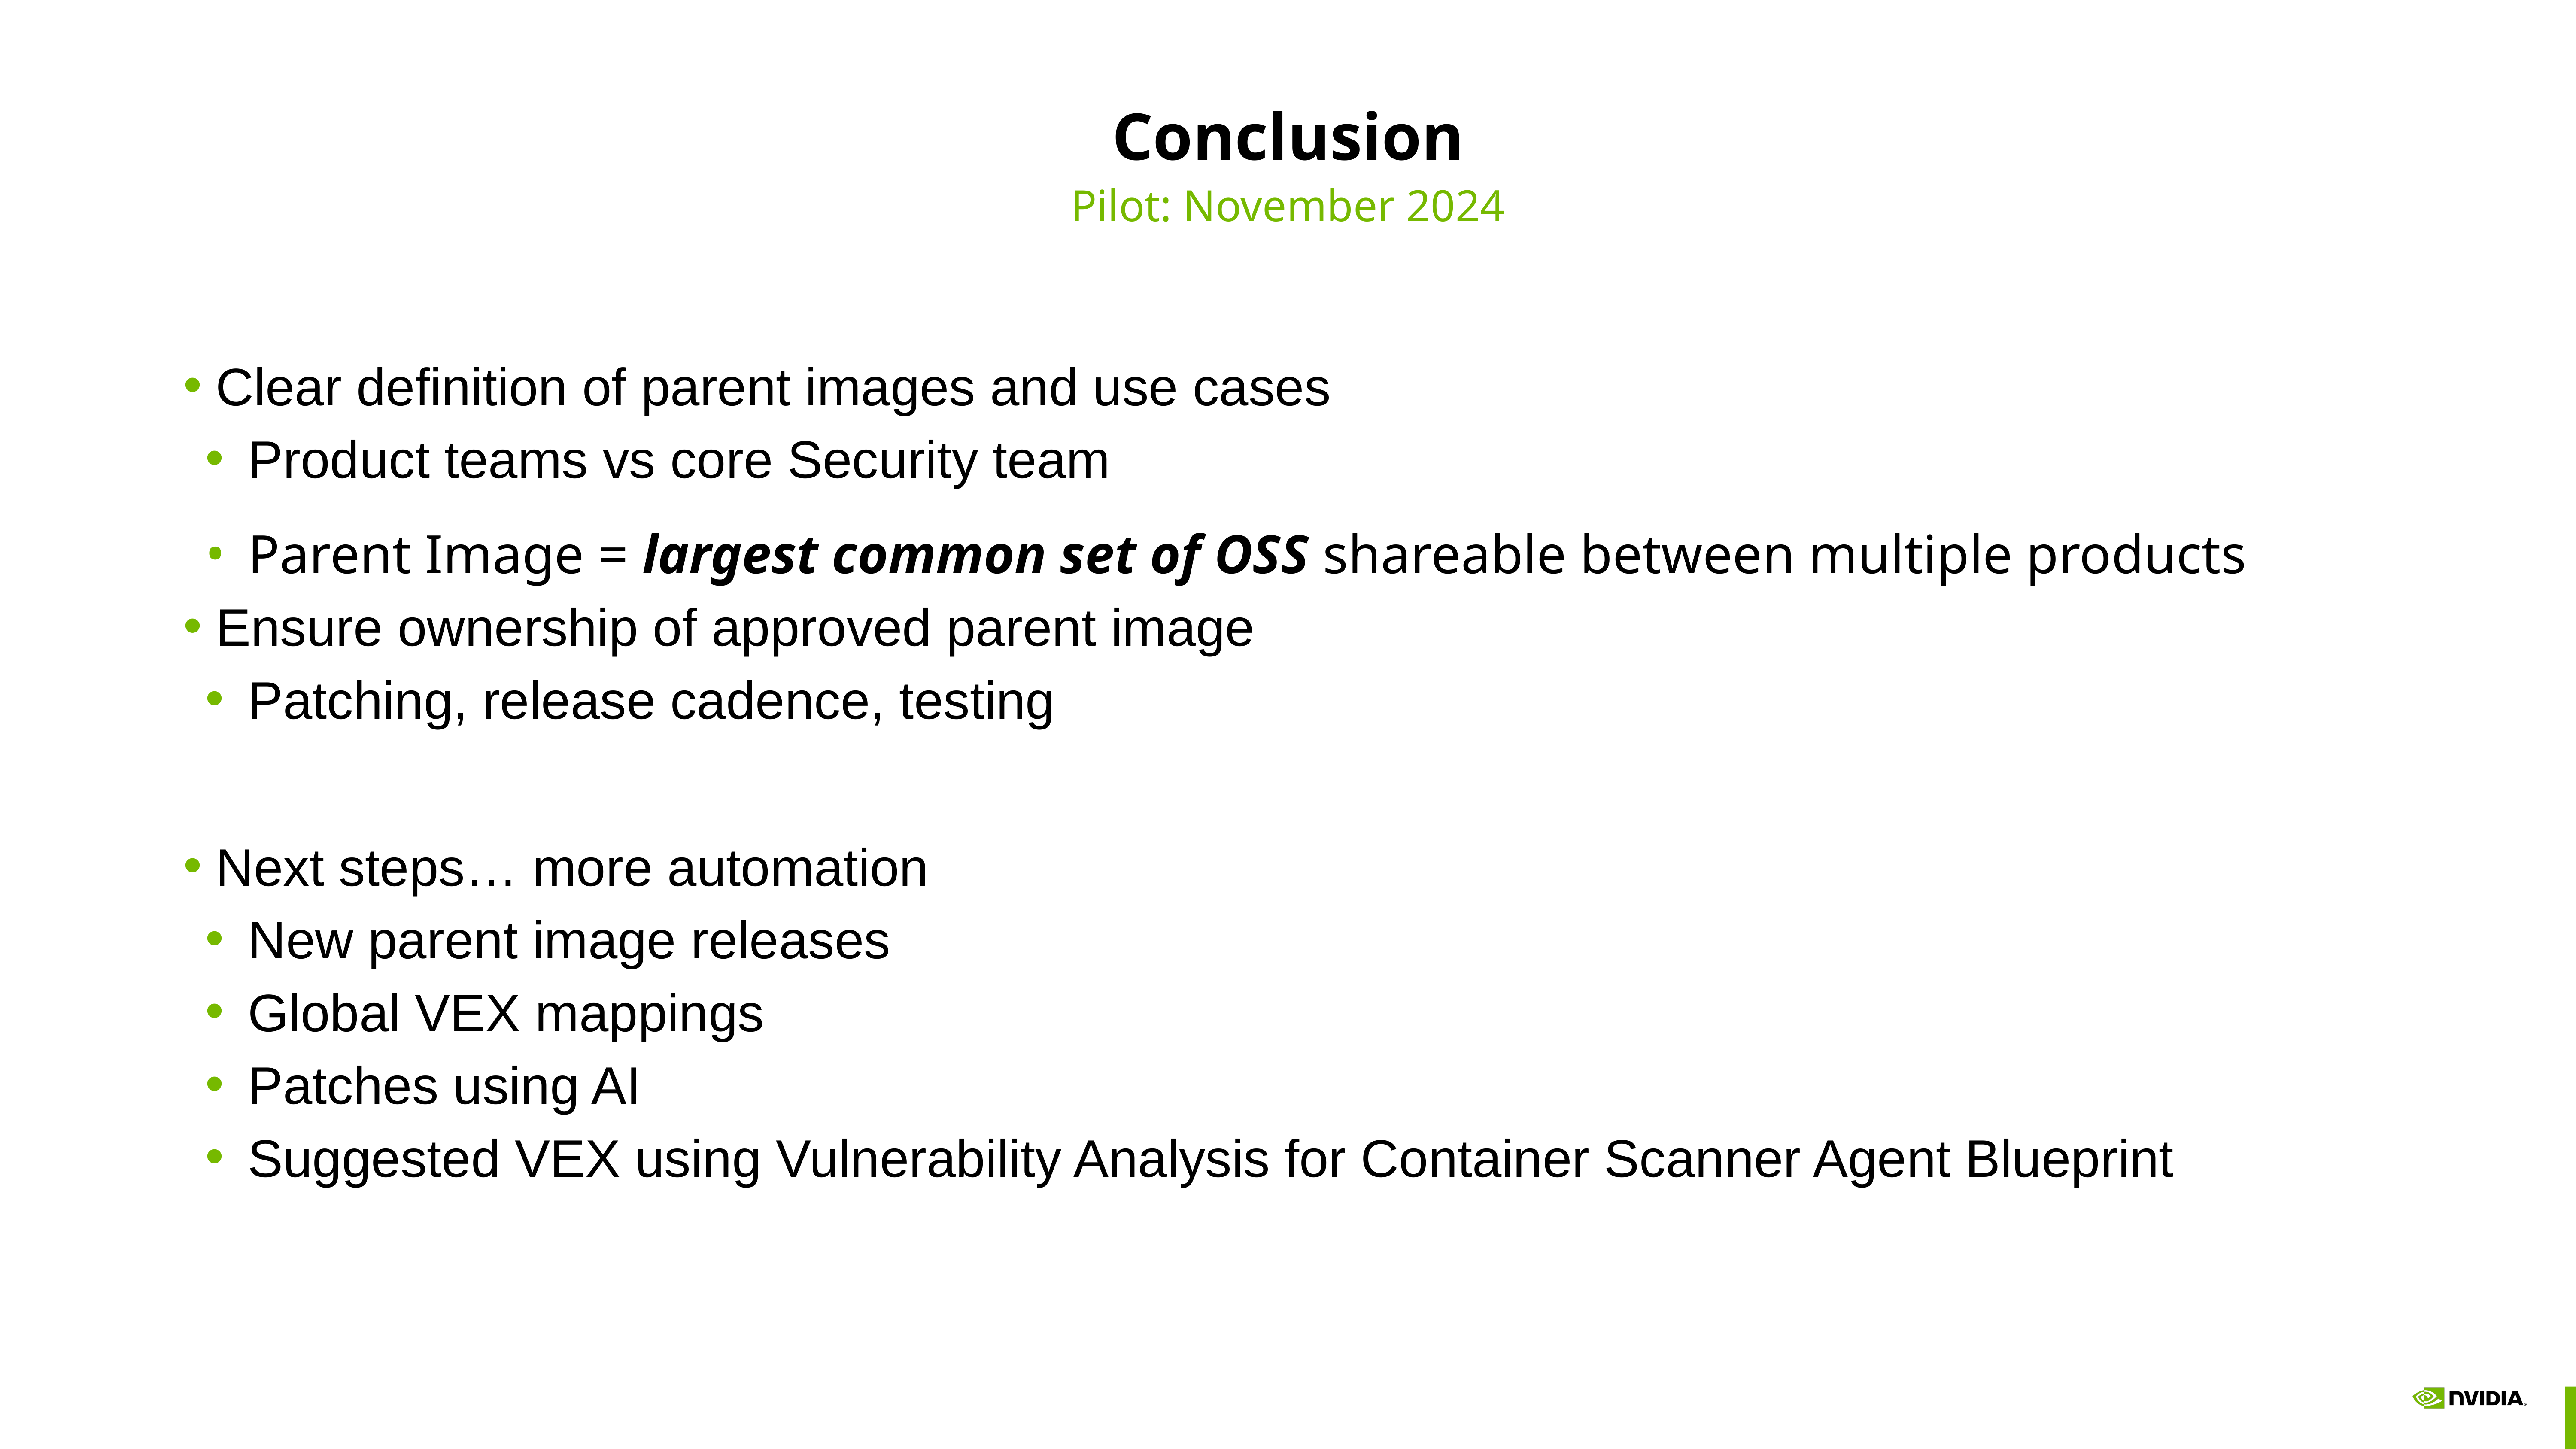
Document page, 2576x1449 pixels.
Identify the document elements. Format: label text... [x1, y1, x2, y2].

picture [2399, 1373, 2540, 1422]
list Clear definition of parent images and use cases Product teams vs core Security team Parent Image = largest common set of OSS shareable between multiple products Ensure ownership of approved parent image Patching, release cadence, testing Next steps… more automation New parent image releases Global VEX mappings Patches using AI Suggested VEX using Vulnerability Analysis for Container Scanner Agent Blueprint [177, 340, 2399, 1302]
subtitle Pilot: November 2024 [177, 175, 2399, 274]
title Conclusion [177, 0, 2399, 175]
